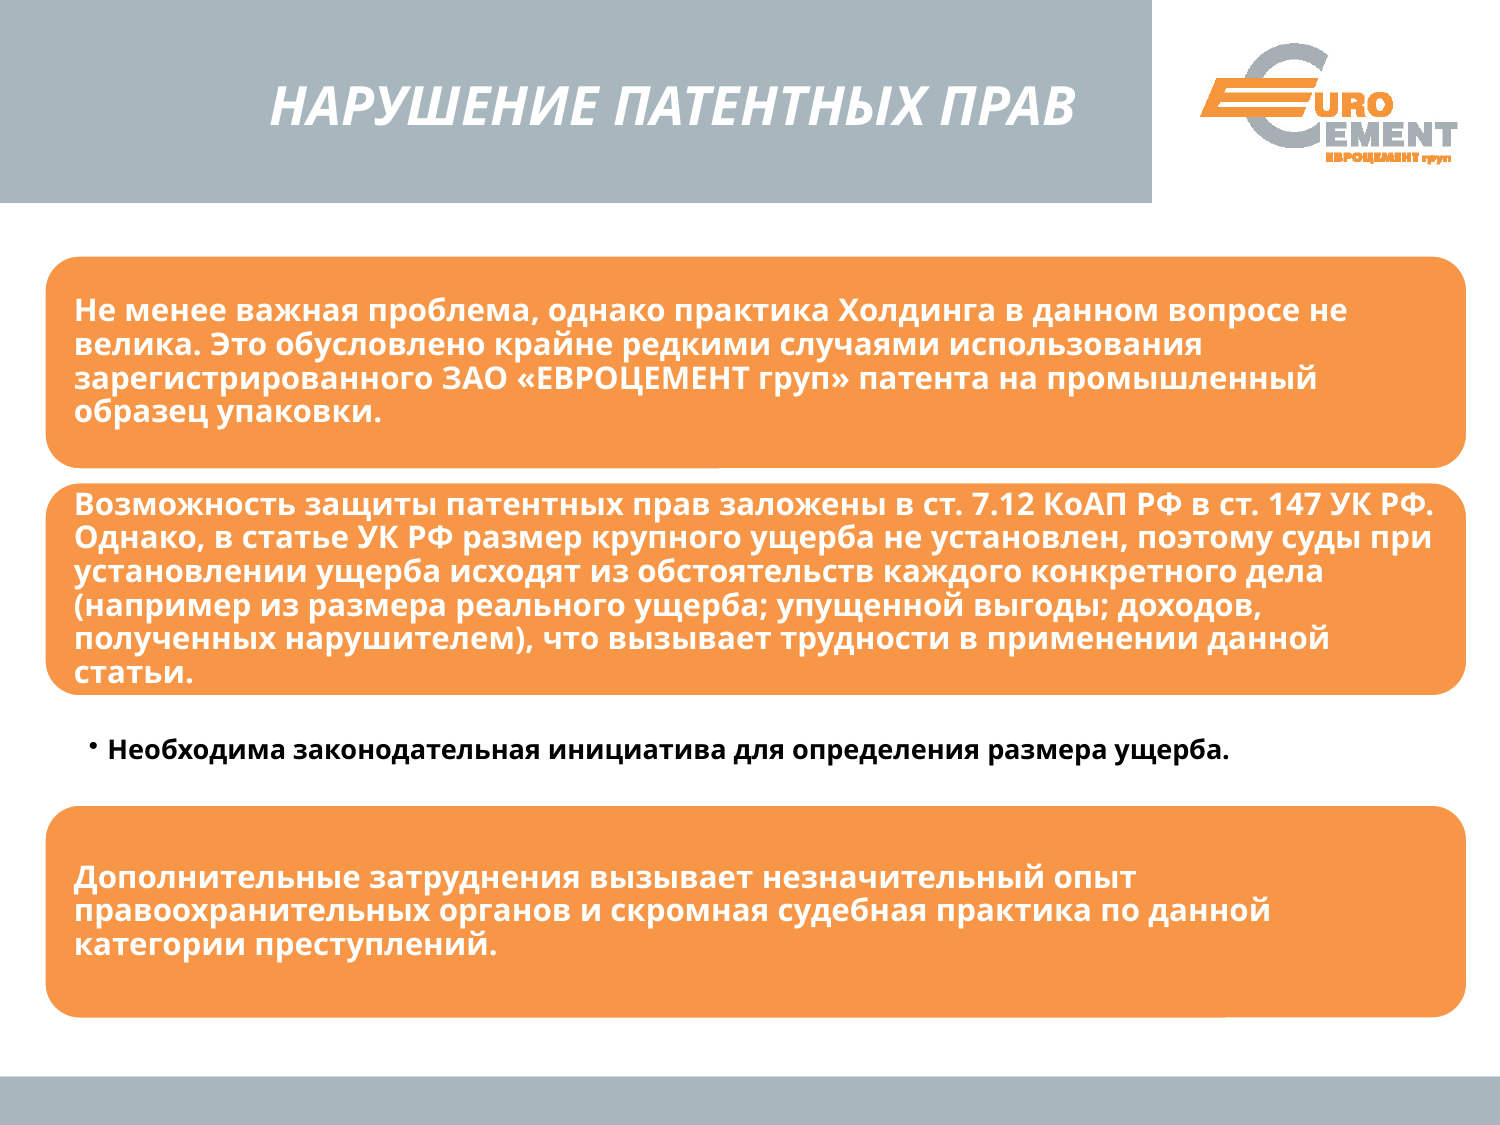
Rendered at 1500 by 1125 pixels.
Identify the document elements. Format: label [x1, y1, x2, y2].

text_box [43, 228, 1469, 1056]
picture [0, 0, 1500, 1125]
